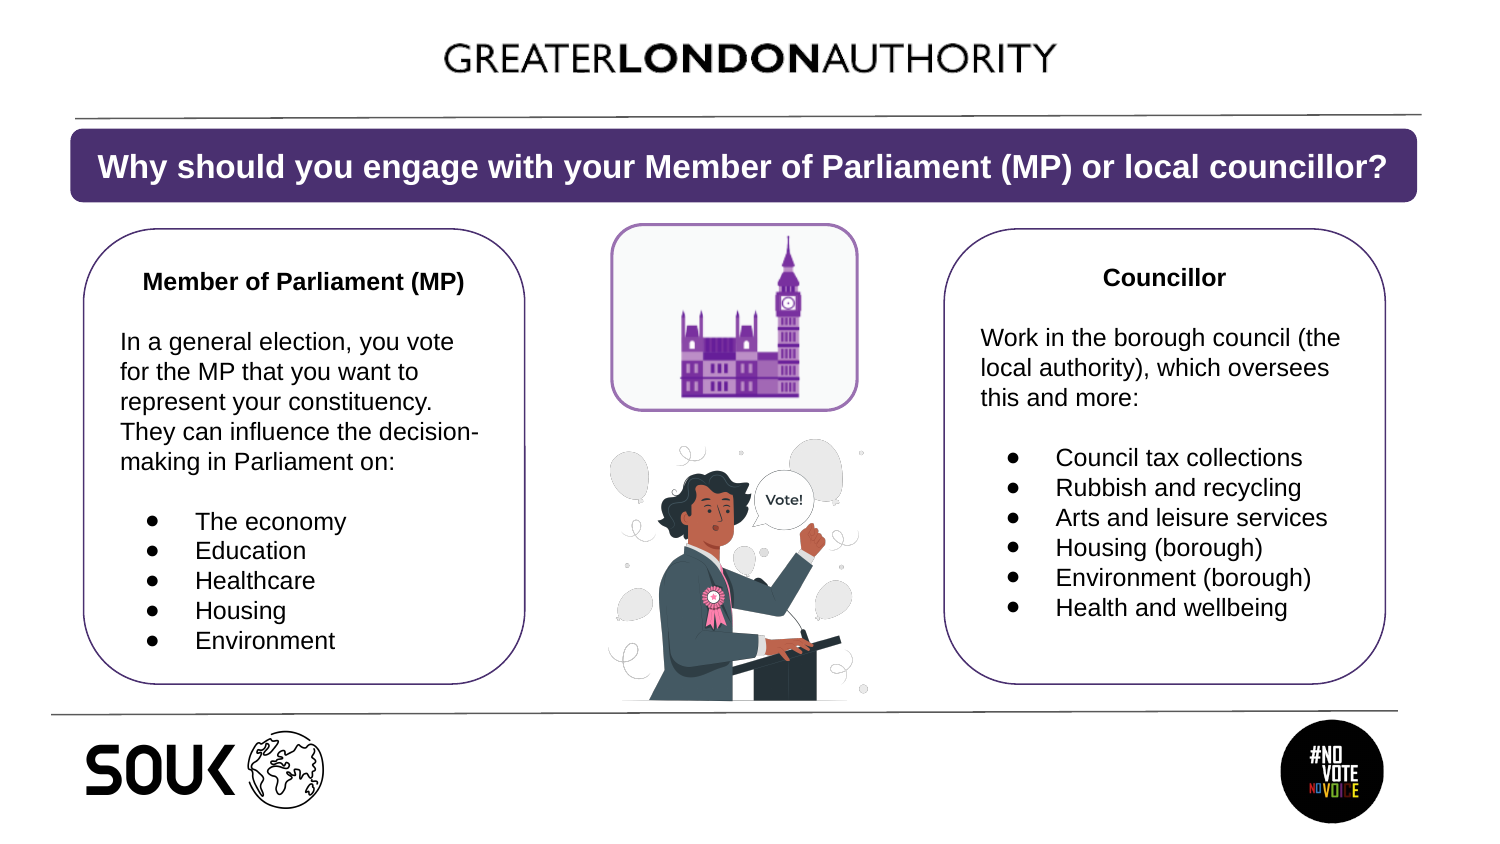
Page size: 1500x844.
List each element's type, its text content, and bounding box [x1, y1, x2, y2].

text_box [74, 114, 1422, 119]
text_box Councillor Work in the borough council (the local authority), which oversees this and more: Council tax collections Rubbish and recycling Arts and leisure services Housing (borough) Environment (borough) Health and wellbeing [944, 228, 1386, 685]
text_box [50, 710, 588, 715]
text_box Member of Parliament (MP) In a general election, you vote for the MP that you want to represent your constituency. They can influence the decision-making in Parliament on: The economy Education Healthcare Housing Environment [83, 228, 525, 685]
text_box Why should you engage with your Member of Parliament (MP) or local councillor? [70, 128, 1418, 203]
picture [1231, 679, 1432, 844]
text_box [881, 710, 1399, 715]
picture [436, 34, 1064, 82]
picture [83, 728, 327, 812]
picture [611, 224, 858, 411]
picture [592, 427, 877, 712]
